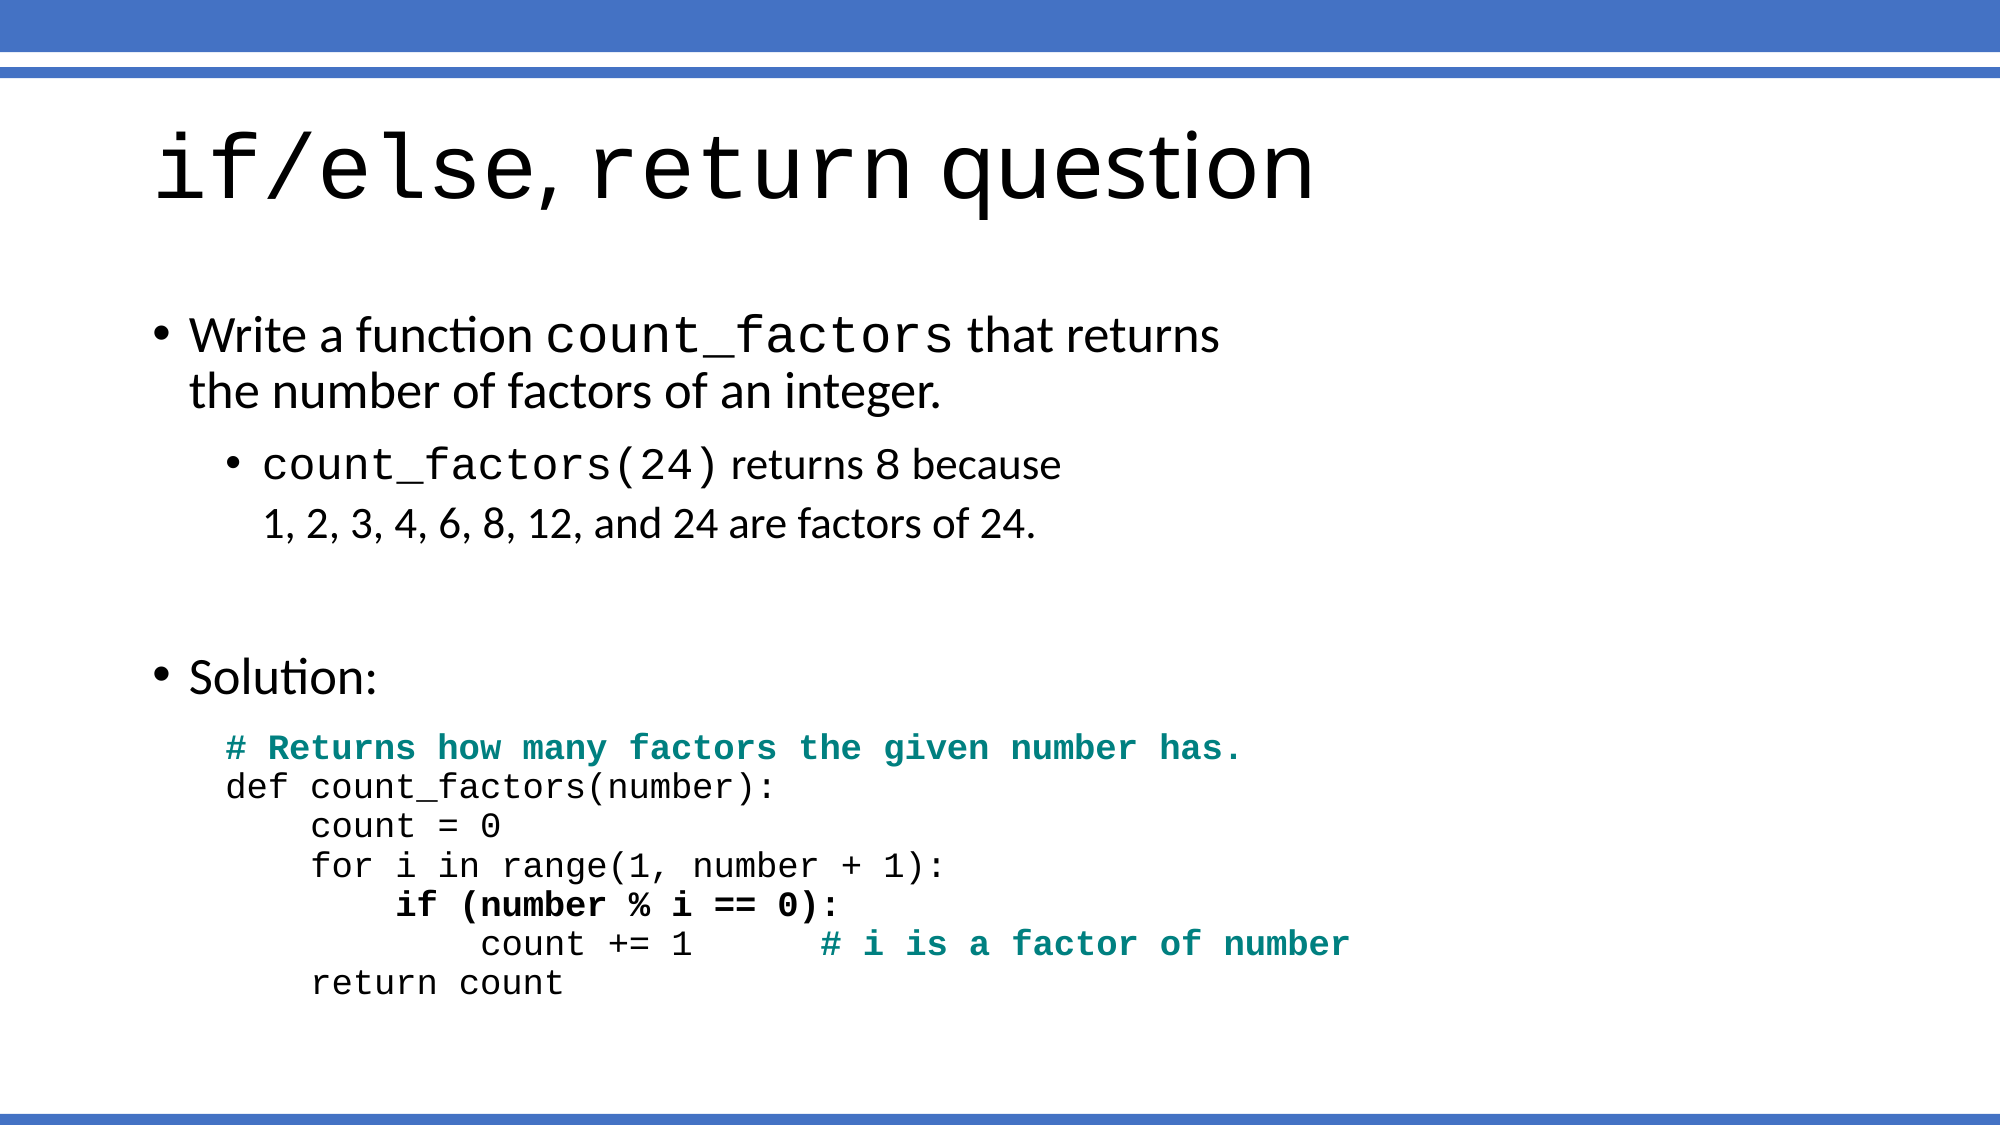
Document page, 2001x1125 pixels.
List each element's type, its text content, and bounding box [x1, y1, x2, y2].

list Write a function count_factors that returns the number of factors of an integer. count_factors(24) returns 8 because 1, 2, 3, 4, 6, 8, 12, and 24 are factors of 24. Solution: # Returns how many factors the given number has. def count_factors(number): count = 0 for i in range(1, number + 1): if (number % i == 0): count += 1 # i is a factor of number return count [137, 299, 1863, 1014]
title if/else, return question [137, 59, 1863, 278]
